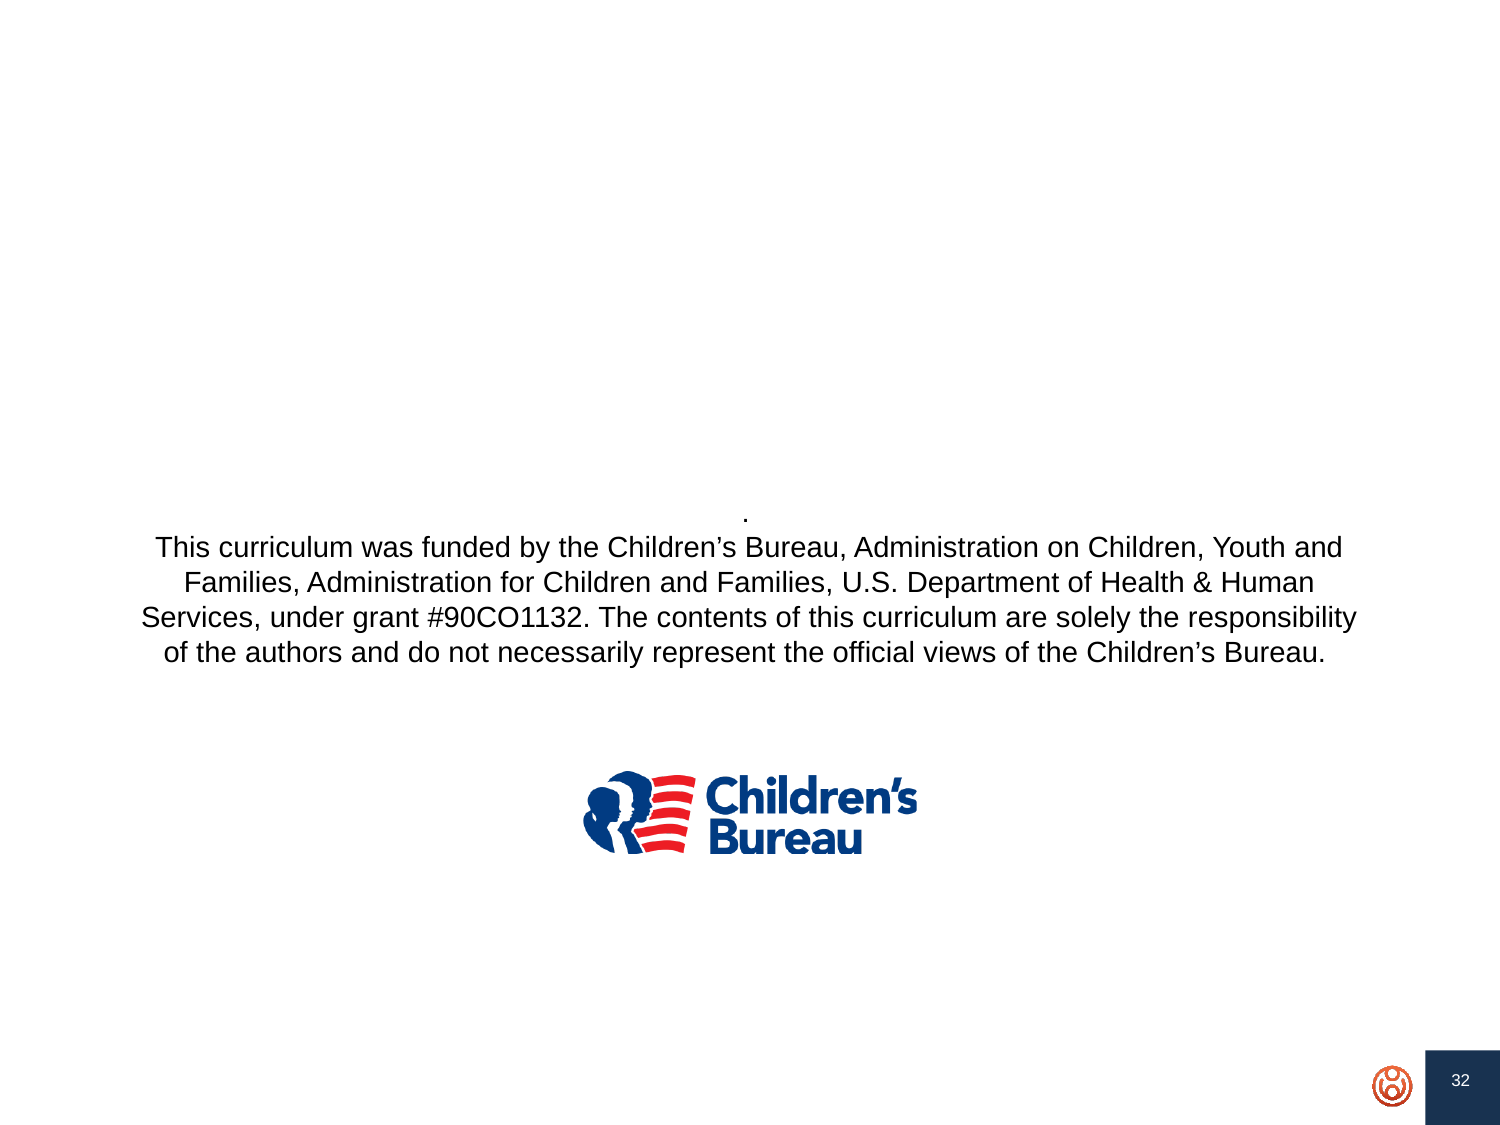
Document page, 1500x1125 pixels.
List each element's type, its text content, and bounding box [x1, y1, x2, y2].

picture [1371, 1065, 1413, 1107]
slide_number 32 [1433, 1058, 1489, 1101]
title . This curriculum was funded by the Children’s Bureau, Administration on Children, Youth and Families, Administration for Children and Families, U.S. Department of Health & Human Services, under grant #90CO1132. The contents of this curriculum are solely the responsibility of the authors and do not necessarily represent the official views of the Children’s Bureau. [120, 485, 1380, 711]
picture [583, 771, 917, 854]
